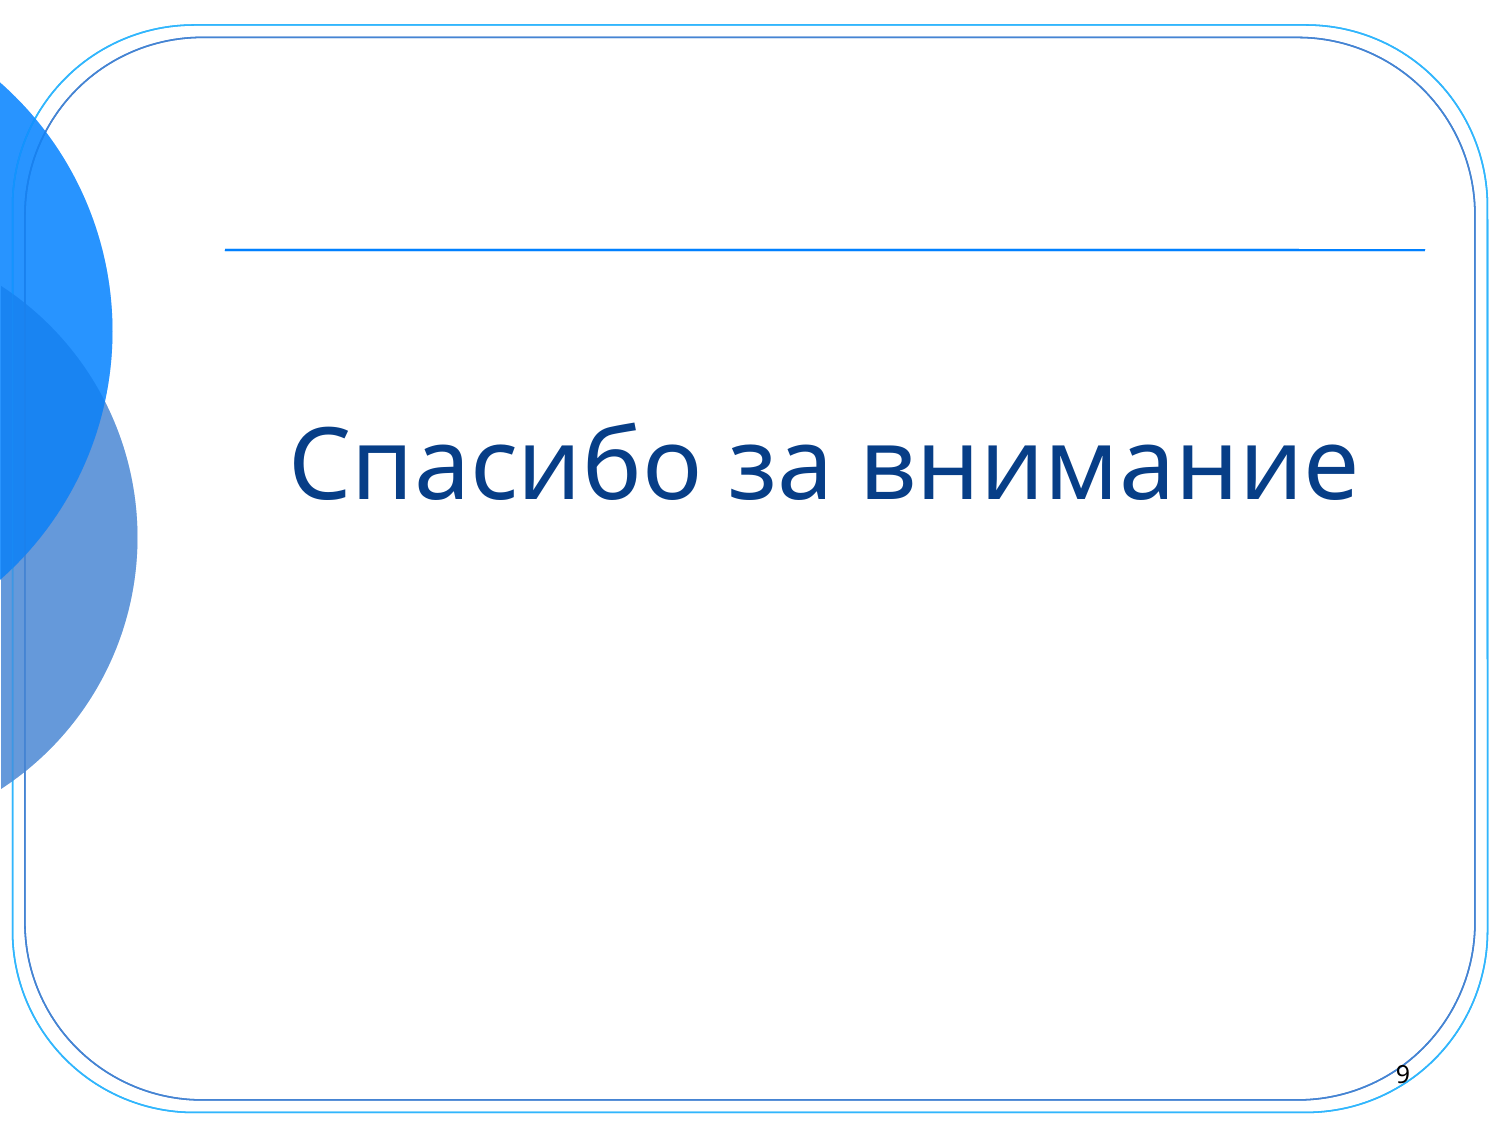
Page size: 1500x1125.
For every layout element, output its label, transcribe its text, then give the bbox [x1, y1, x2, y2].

list Спасибо за внимание [224, 299, 1425, 975]
slide_number 9 [1074, 1024, 1426, 1101]
